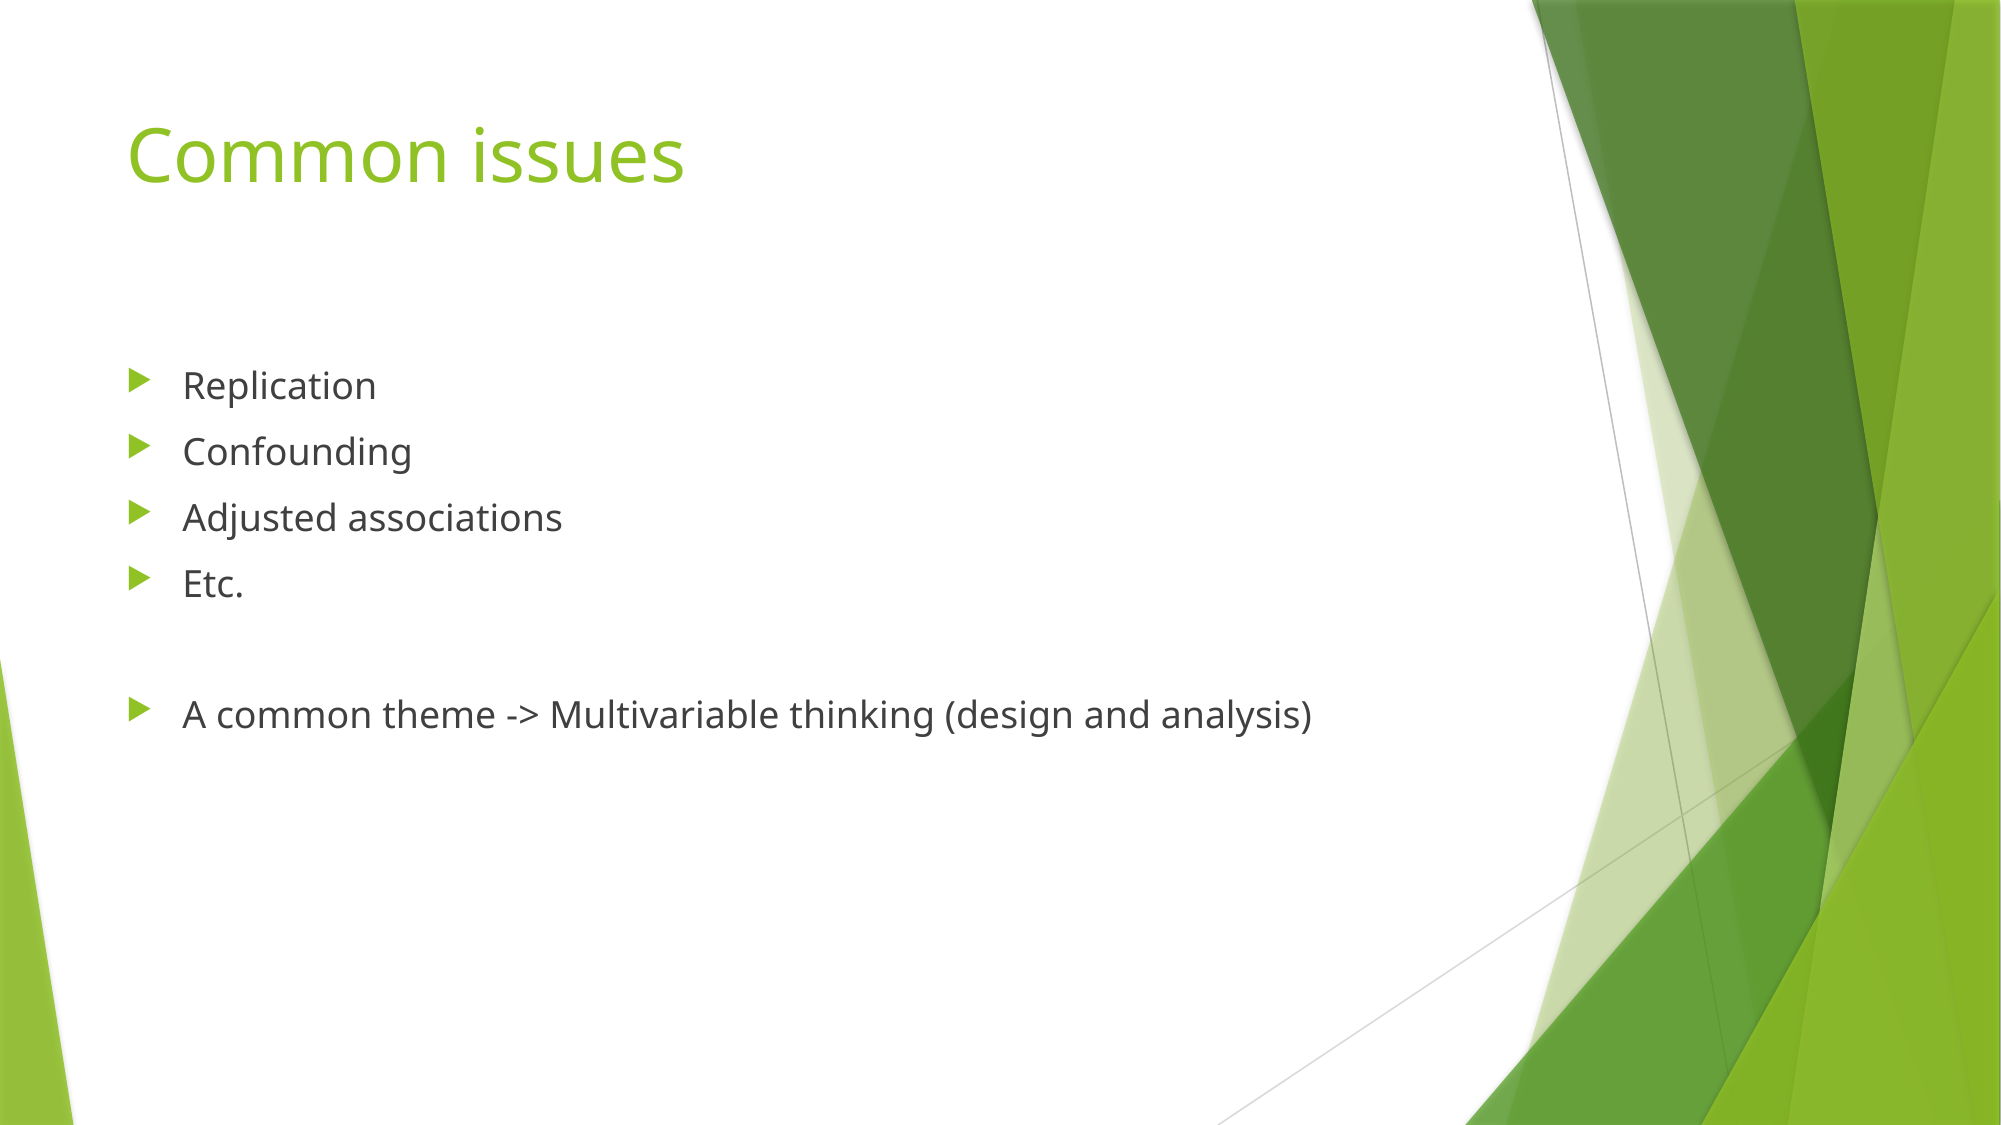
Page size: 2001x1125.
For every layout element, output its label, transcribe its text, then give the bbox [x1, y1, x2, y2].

title Common issues [111, 99, 1522, 317]
list Replication Confounding Adjusted associations Etc. A common theme -> Multivariable thinking (design and analysis) [111, 354, 1522, 992]
